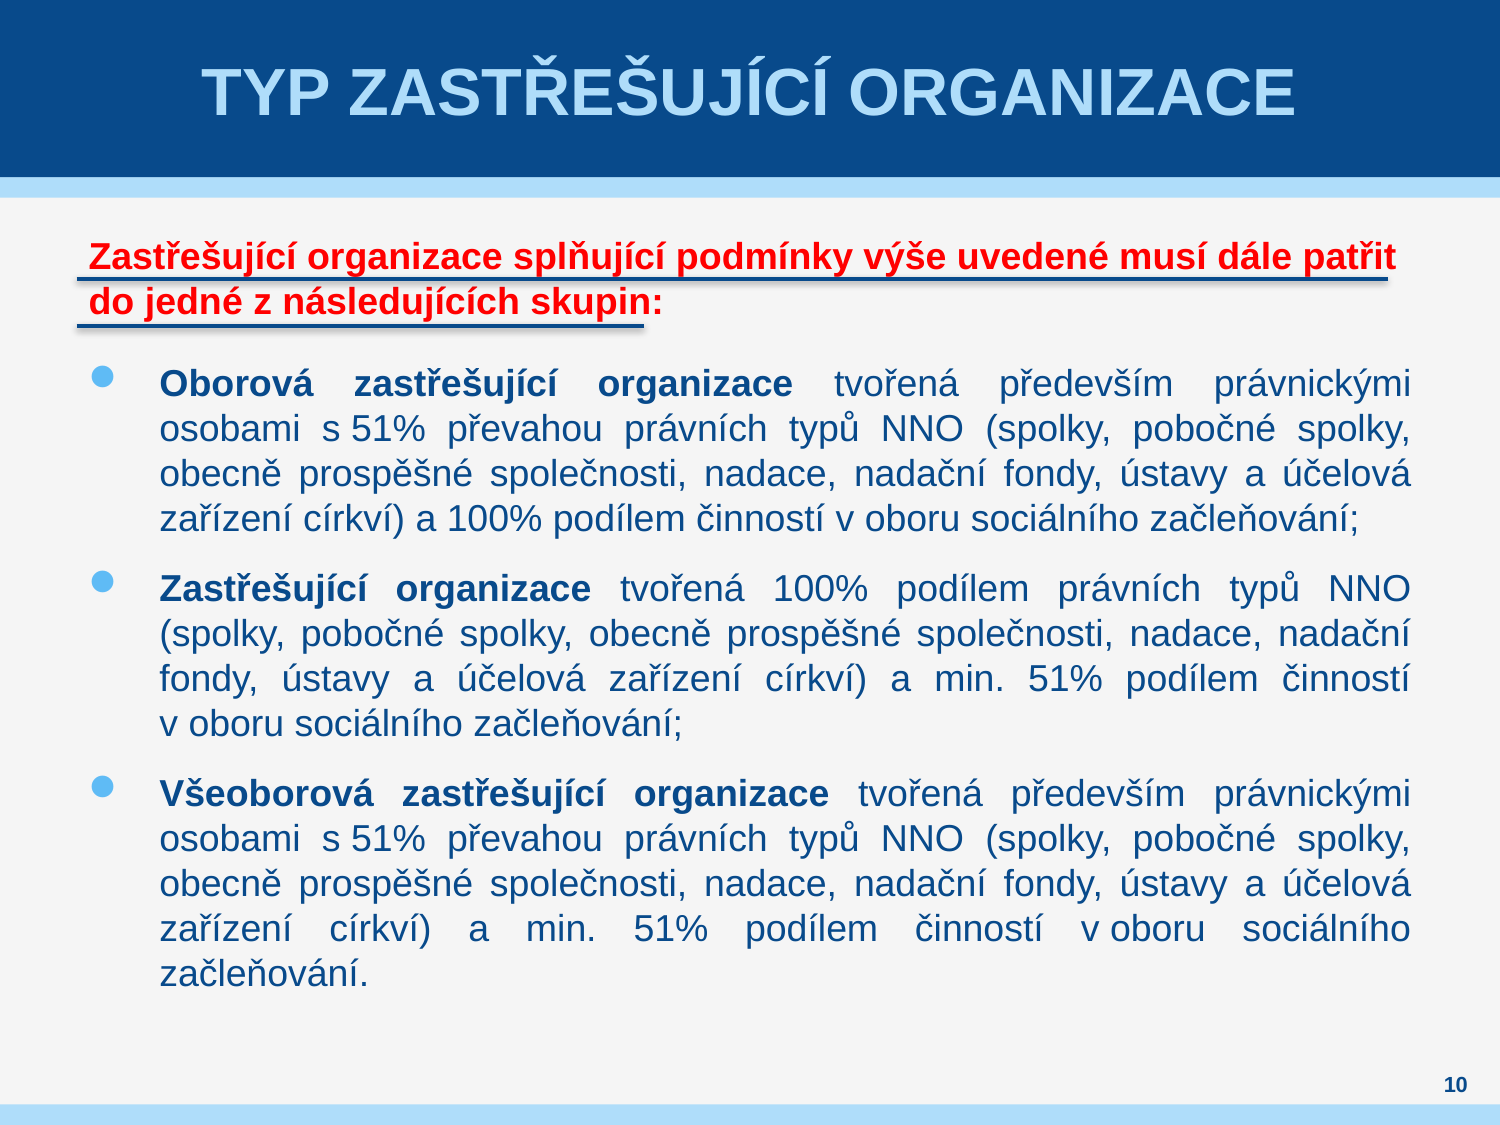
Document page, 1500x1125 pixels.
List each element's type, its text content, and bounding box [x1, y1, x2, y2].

title Typ zastřešující organizace [59, 0, 1441, 178]
slide_number 10 [1417, 1068, 1495, 1099]
list Zastřešující organizace splňující podmínky výše uvedené musí dále patřit do jedné z následujících skupin: Oborová zastřešující organizace tvořená především právnickými osobami s 51% převahou právních typů NNO (spolky, pobočné spolky, obecně prospěšné společnosti, nadace, nadační fondy, ústavy a účelová zařízení církví) a 100% podílem činností v oboru sociálního začleňování; Zastřešující organizace tvořená 100% podílem právních typů NNO (spolky, pobočné spolky, obecně prospěšné společnosti, nadace, nadační fondy, ústavy a účelová zařízení církví) a min. 51% podílem činností v oboru sociálního začleňování; Všeoborová zastřešující organizace tvořená především právnickými osobami s 51% převahou právních typů NNO (spolky, pobočné spolky, obecně prospěšné společnosti, nadace, nadační fondy, ústavy a účelová zařízení církví) a min. 51% podílem činností v oboru sociálního začleňování. [88, 231, 1412, 1004]
